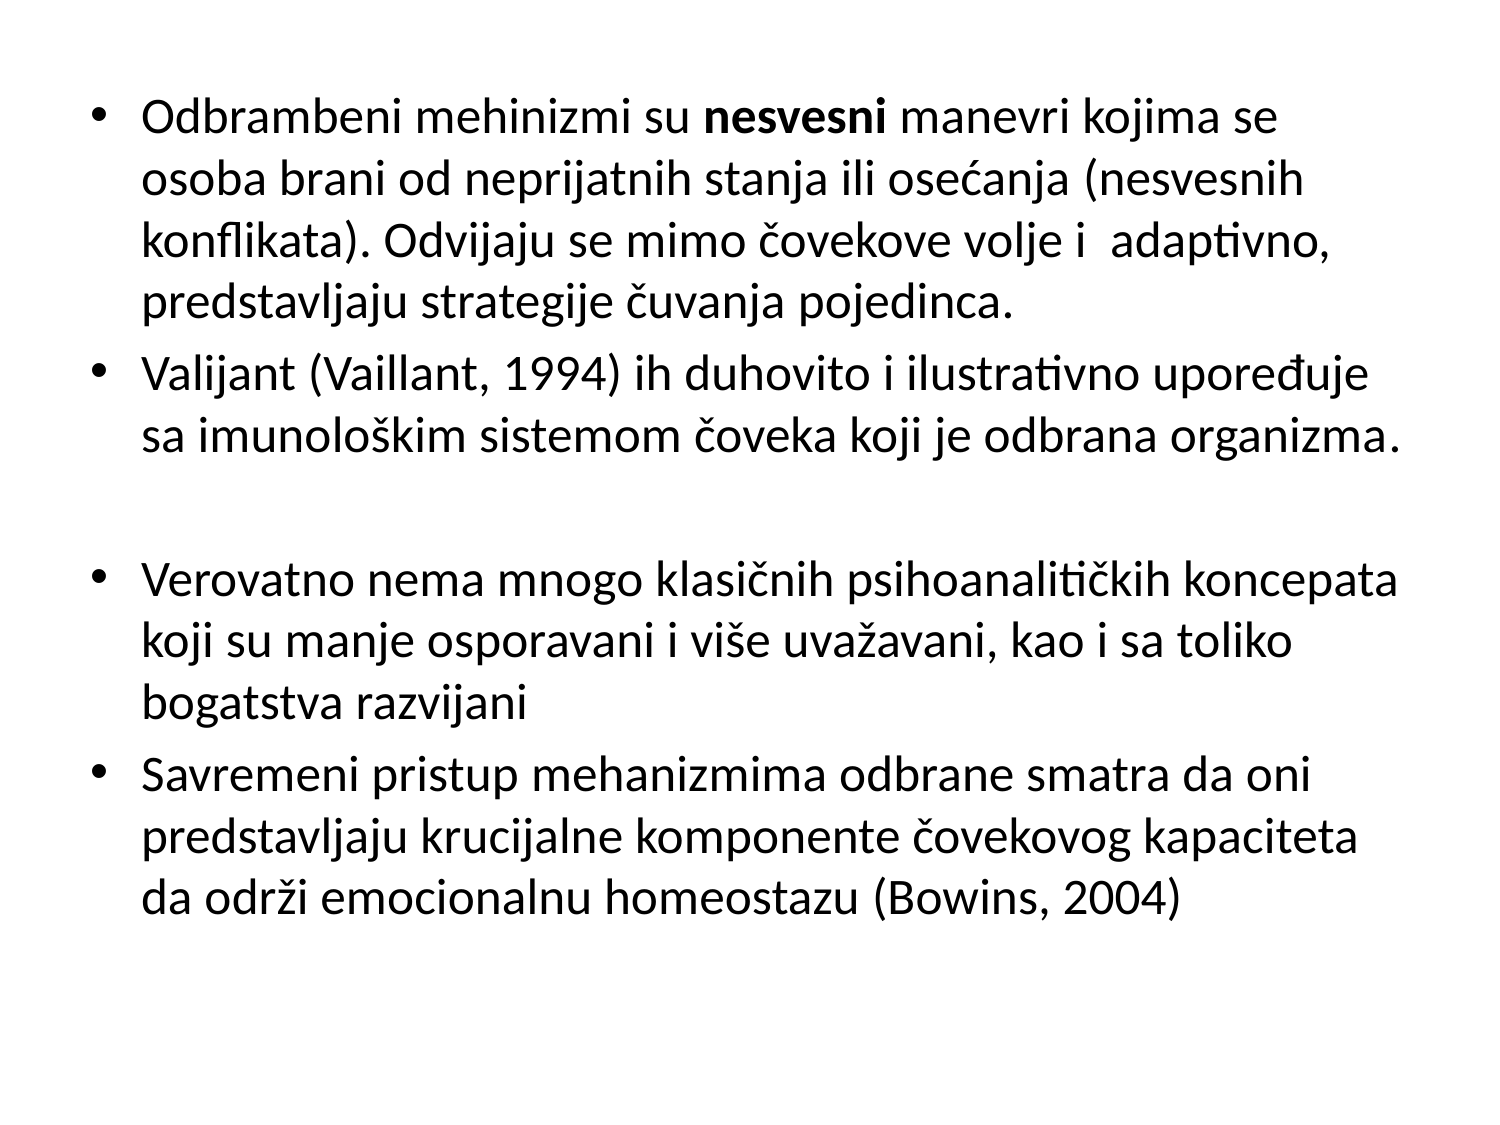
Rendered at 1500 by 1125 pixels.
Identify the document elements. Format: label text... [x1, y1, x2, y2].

list Odbrambeni mehinizmi su nesvesni manevri kojima se osoba brani od neprijatnih stanja ili osećanja (nesvesnih konflikata). Odvijaju se mimo čovekove volje i adaptivno, predstavljaju strategije čuvanja pojedinca. Valijant (Vaillant, 1994) ih duhovito i ilustrativno upoređuje sa imunološkim sistemom čoveka koji je odbrana organizma. Verovatno nema mnogo klasičnih psihoanalitičkih koncepata koji su manje osporavani i više uvažavani, kao i sa toliko bogatstva razvijani Savremeni pristup mehanizmima odbrane smatra da oni predstavljaju krucijalne komponente čovekovog kapaciteta da održi emocionalnu homeostazu (Bowins, 2004) [75, 75, 1425, 1005]
